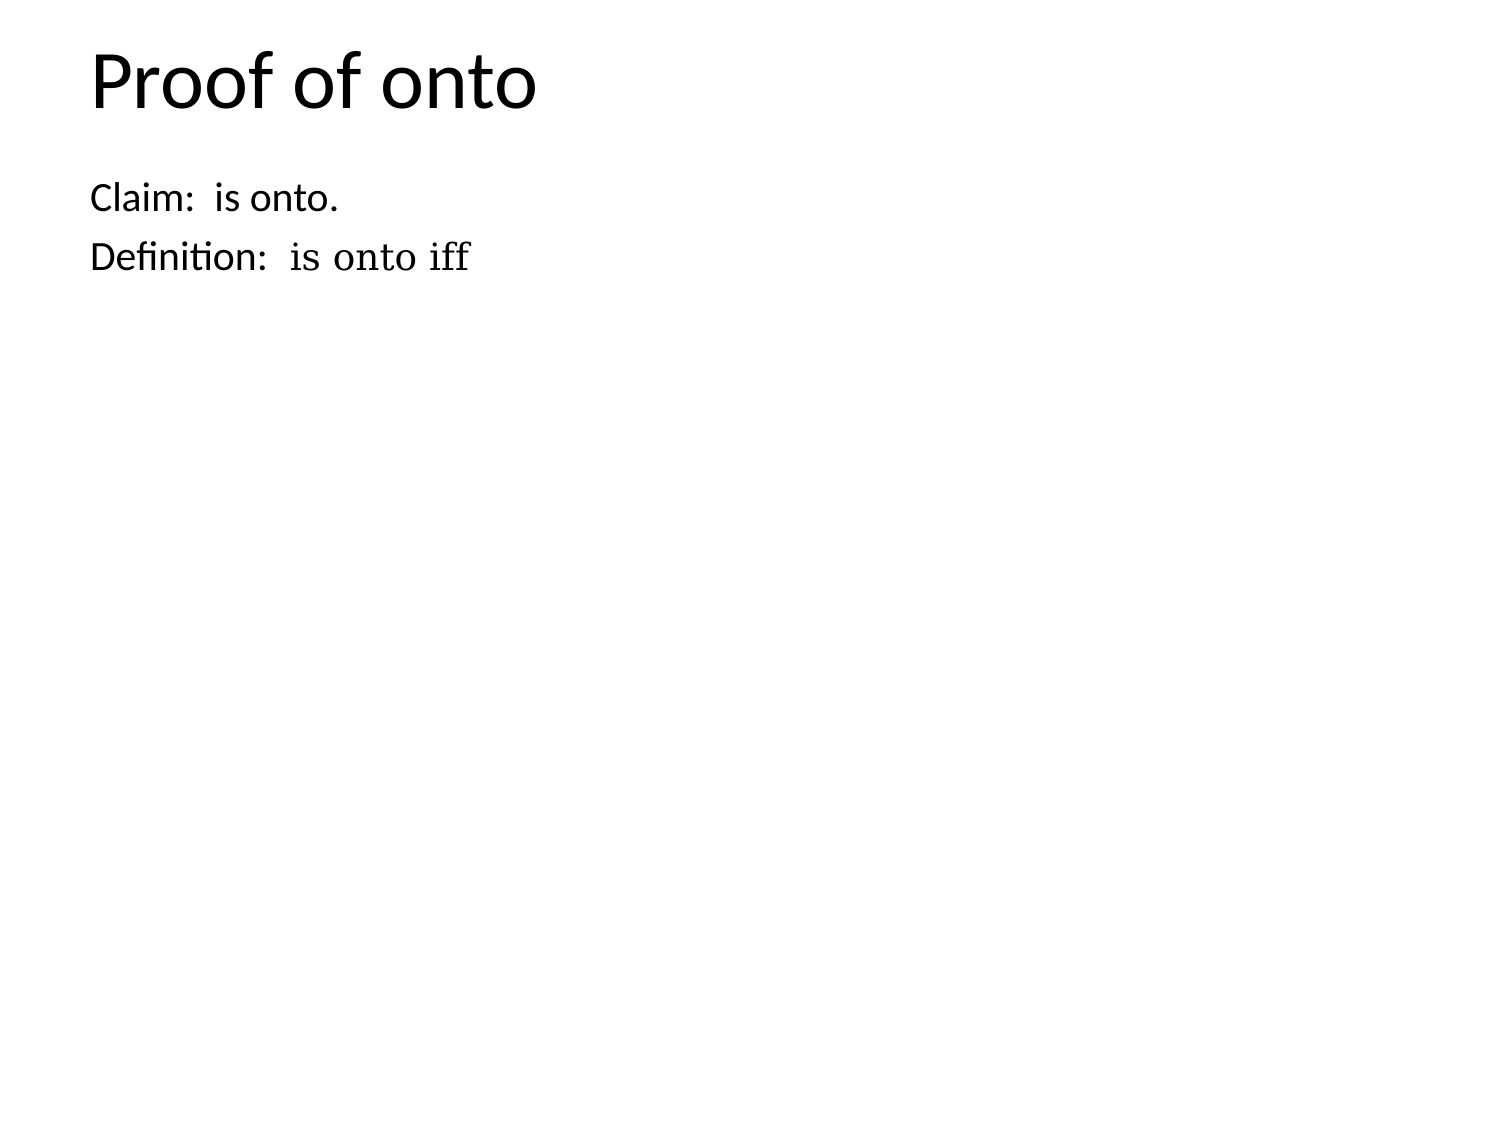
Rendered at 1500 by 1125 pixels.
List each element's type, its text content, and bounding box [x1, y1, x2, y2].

title Proof of onto [74, 0, 1426, 151]
